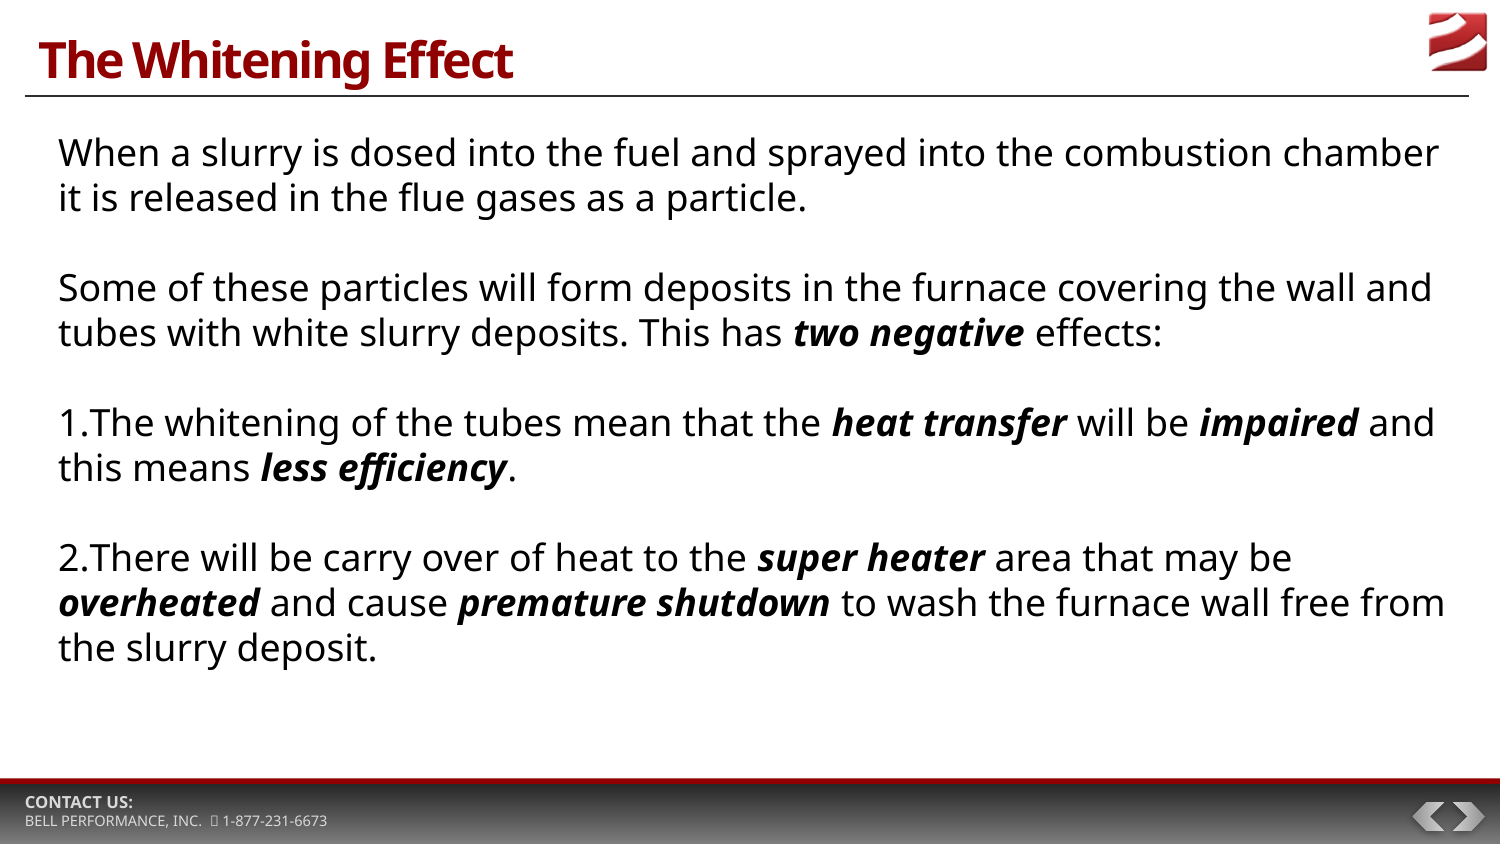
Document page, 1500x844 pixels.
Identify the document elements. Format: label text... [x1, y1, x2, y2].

text_box When a slurry is dosed into the fuel and sprayed into the combustion chamber it is released in the flue gases as a particle. Some of these particles will form deposits in the furnace covering the wall and tubes with white slurry deposits. This has two negative effects: The whitening of the tubes mean that the heat transfer will be impaired and this means less efficiency. There will be carry over of heat to the super heater area that may be overheated and cause premature shutdown to wash the furnace wall free from the slurry deposit. [43, 121, 1463, 722]
title The Whitening Effect [23, 18, 1469, 95]
picture [1427, 9, 1488, 72]
